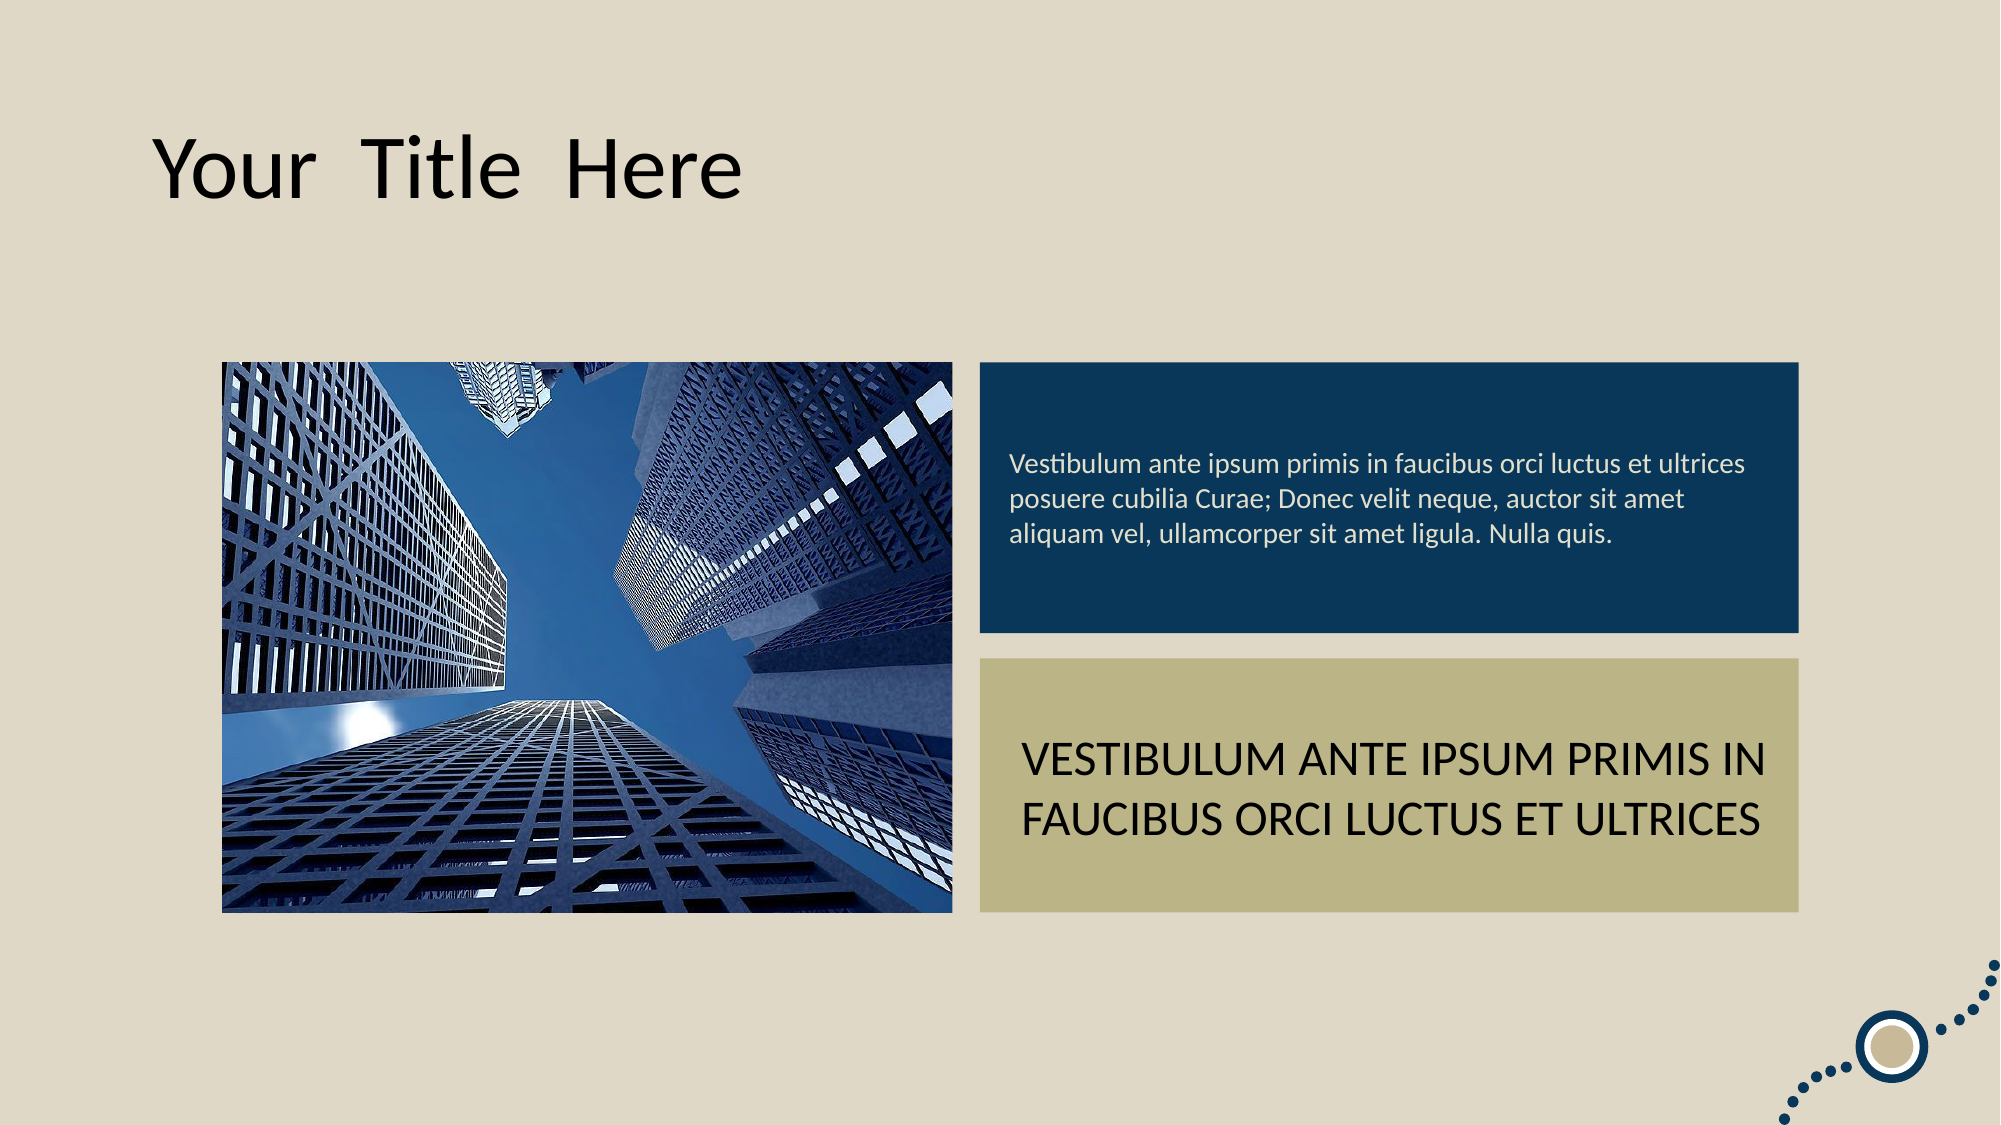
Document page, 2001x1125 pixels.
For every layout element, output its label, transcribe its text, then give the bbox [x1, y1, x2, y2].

picture [221, 362, 953, 913]
title Your Title Here [137, 59, 1863, 278]
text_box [1778, 959, 2000, 1125]
text_box [979, 362, 1799, 634]
text_box Vestibulum ante ipsum primis in faucibus orci luctus et ultrices posuere cubilia Curae; Donec velit neque, auctor sit amet aliquam vel, ullamcorper sit amet ligula. Nulla quis. [994, 437, 1784, 557]
text_box [979, 658, 1799, 913]
text_box VESTIBULUM ANTE IPSUM PRIMIS IN FAUCIBUS ORCI LUCTUS ET ULTRICES [1006, 718, 1797, 854]
